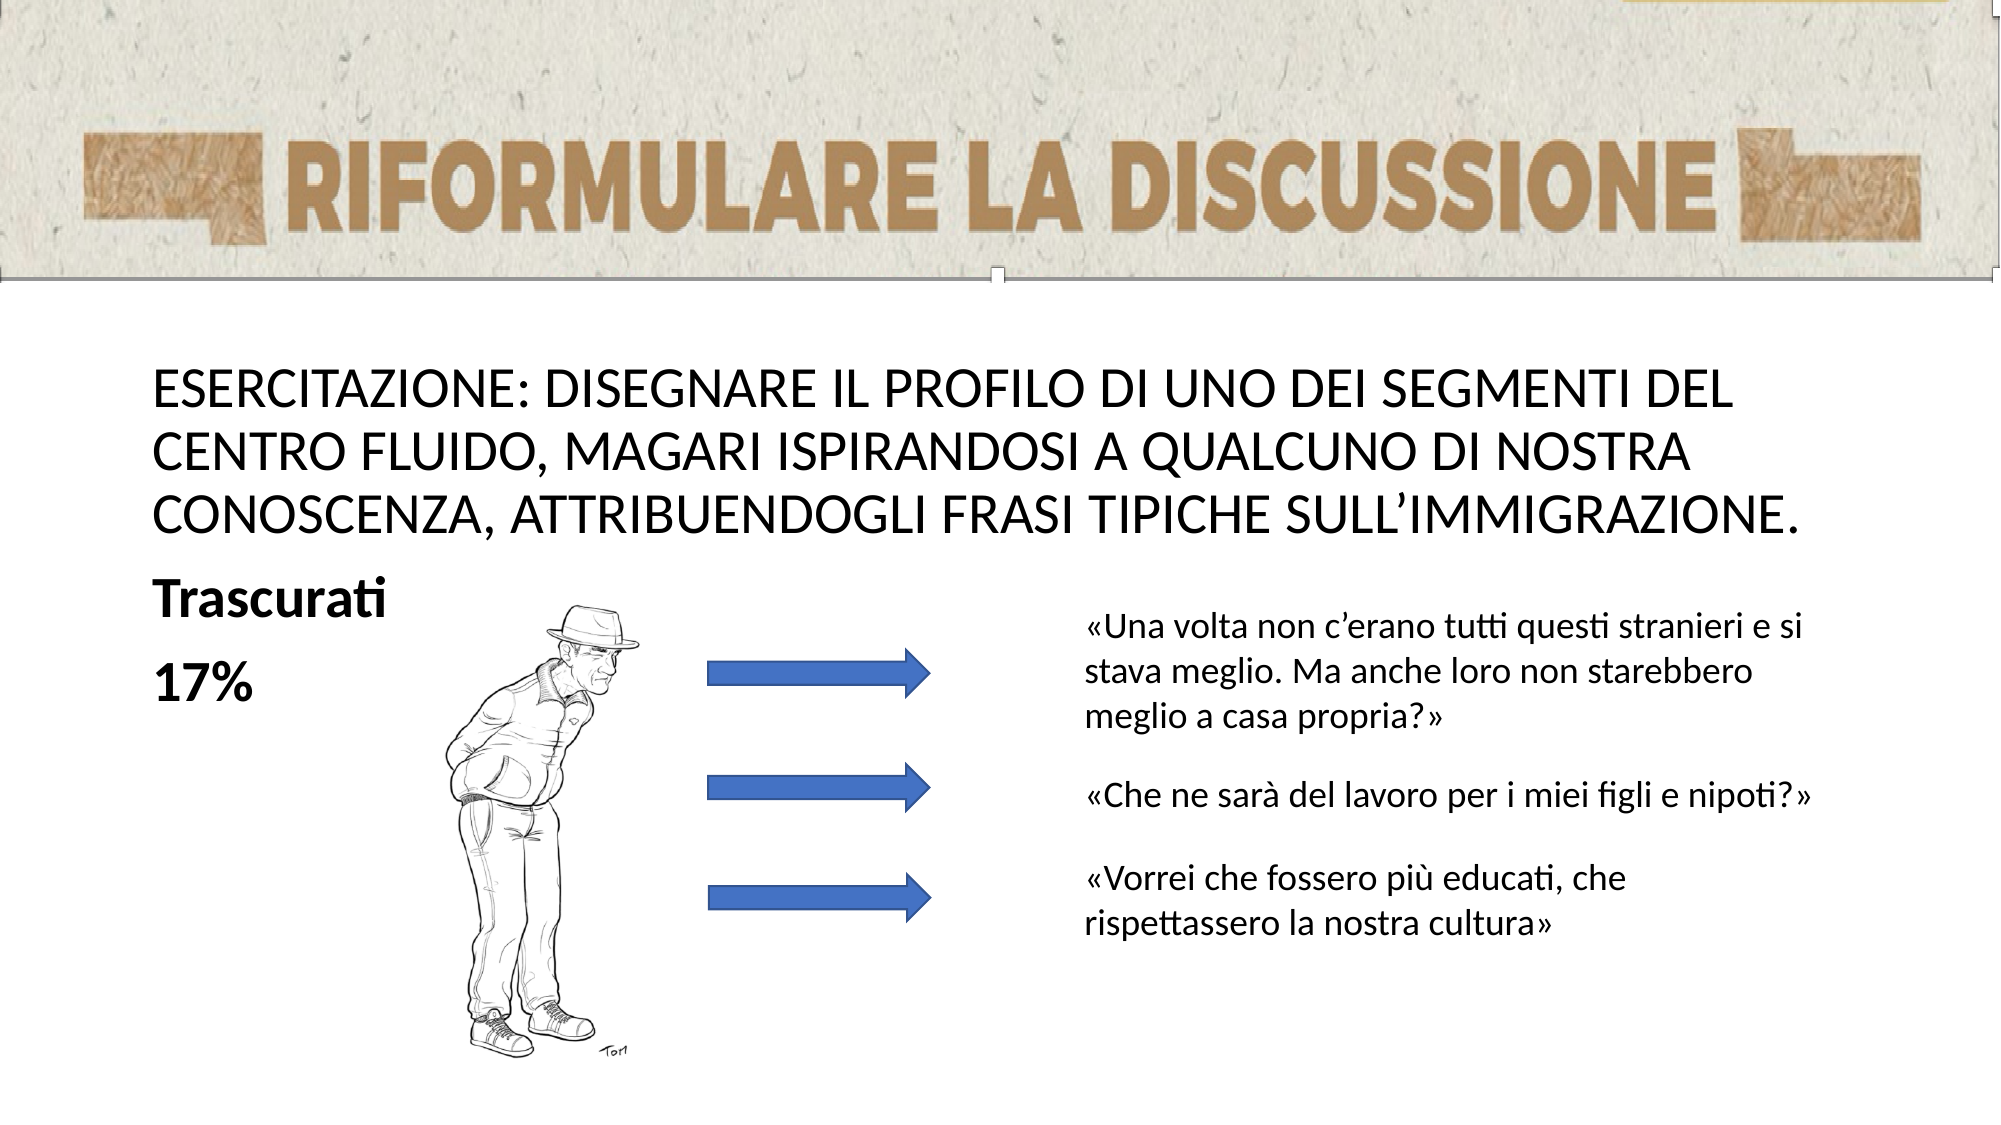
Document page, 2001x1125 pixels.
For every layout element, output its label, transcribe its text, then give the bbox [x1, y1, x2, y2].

text_box «Una volta non c’erano tutti questi stranieri e si stava meglio. Ma anche loro non starebbero meglio a casa propria?» [1069, 593, 1863, 717]
text_box [790, 761, 931, 814]
text_box [790, 871, 932, 924]
text_box «Che ne sarà del lavoro per i miei figli e nipoti?» [1069, 717, 1895, 823]
picture [412, 587, 790, 1092]
text_box «Vorrei che fossero più educati, che rispettassero la nostra cultura» [1069, 845, 1818, 951]
text_box [790, 647, 931, 699]
list ESERCITAZIONE: DISEGNARE IL PROFILO DI UNO DEI SEGMENTI DEL CENTRO FLUIDO, MAGARI ISPIRANDOSI A QUALCUNO DI NOSTRA CONOSCENZA, ATTRIBUENDOGLI FRASI TIPICHE SULL’IMMIGRAZIONE. Trascurati 17% [137, 350, 1912, 1109]
picture [0, 0, 2000, 283]
